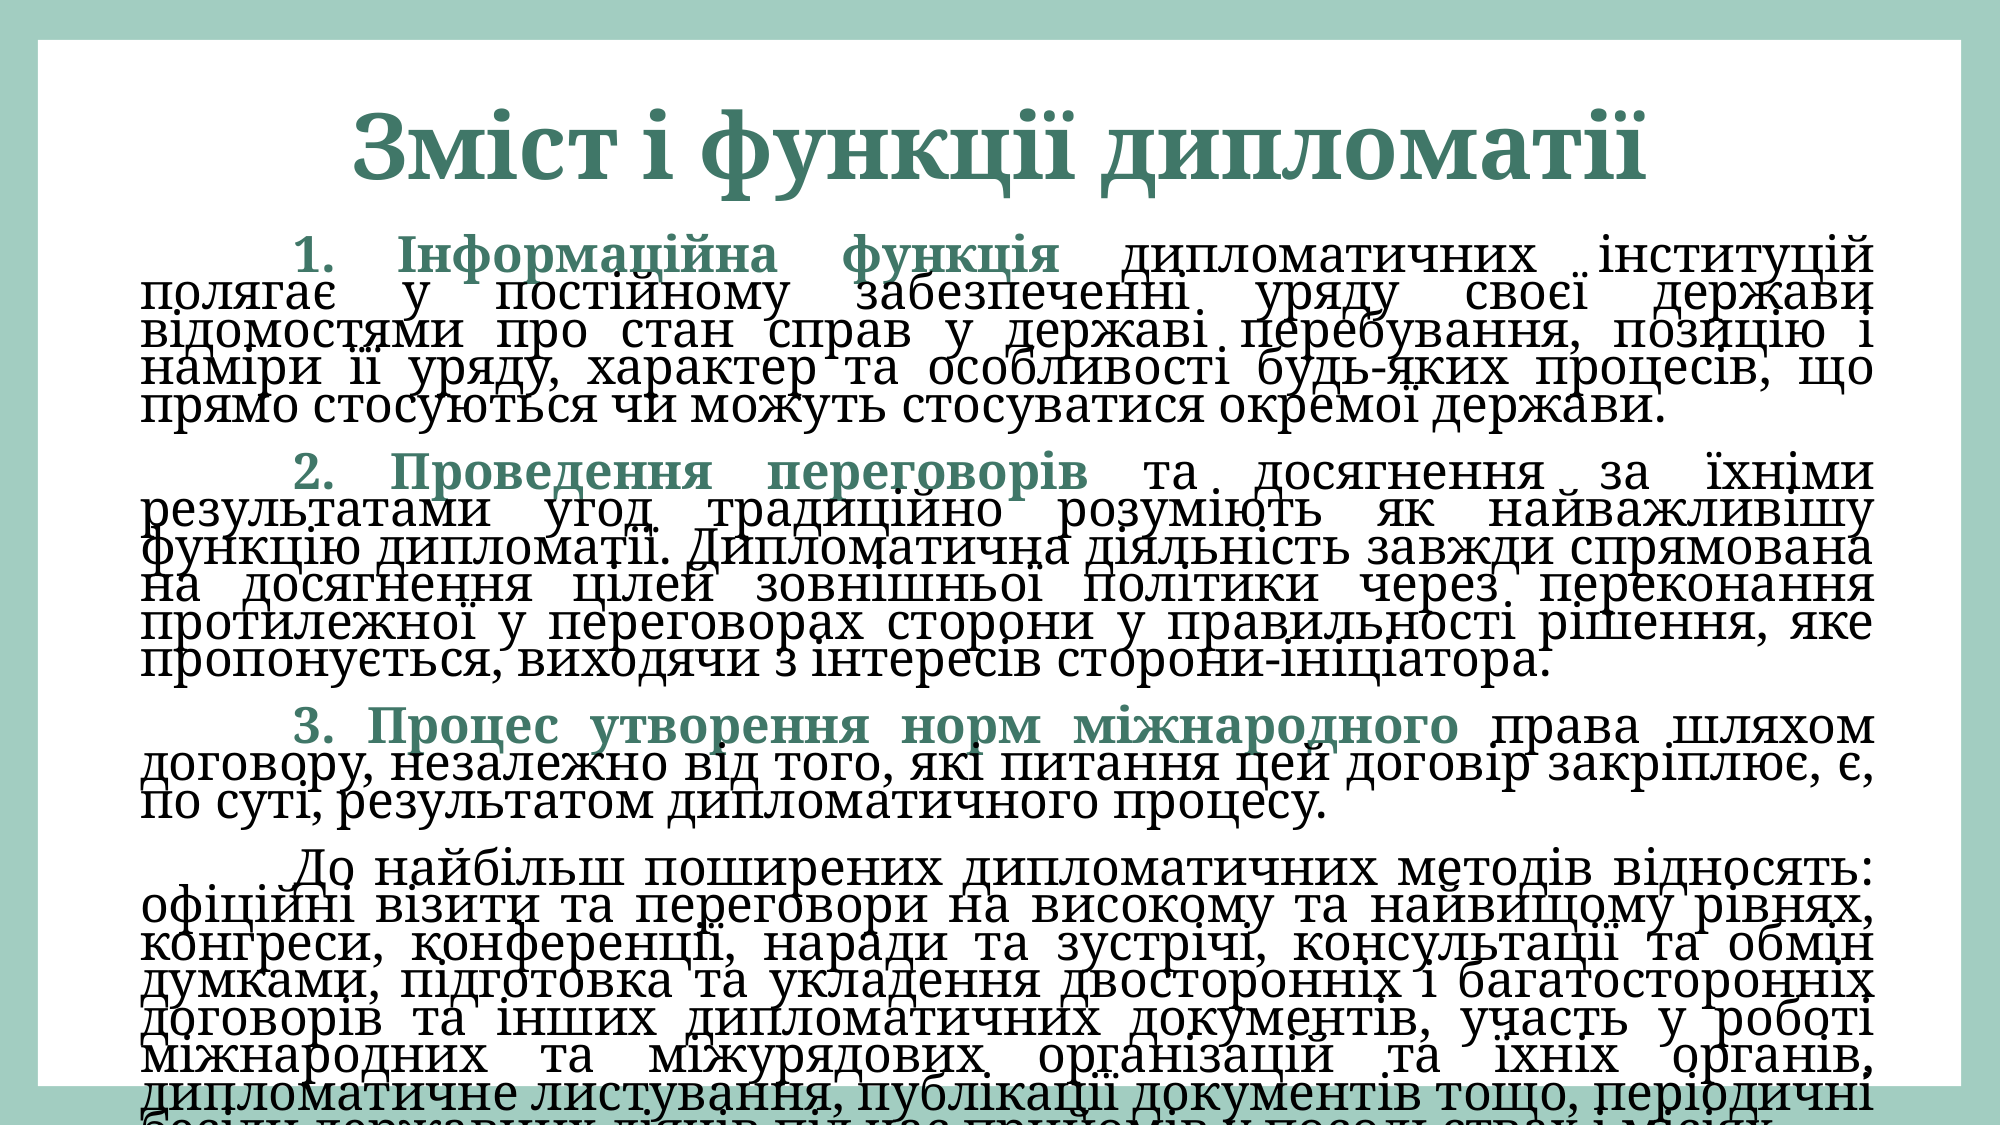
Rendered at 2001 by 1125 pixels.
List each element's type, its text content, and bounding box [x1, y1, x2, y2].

list 1. Інформаційна функція дипломатичних інституцій полягає у постійному забезпеченні уряду своєї держави відомостями про стан справ у державі перебування, позицію і наміри її уряду, характер та особливості будь-яких процесів, що прямо стосуються чи можуть стосуватися окремої держави. 2. Проведення переговорів та досягнення за їхніми результатами угод традиційно розуміють як найважливішу функцію дипломатії. Дипломатична діяльність завжди спрямована на досягнення цілей зовнішньої політики через переконання протилежної у переговорах сторони у правильності рішення, яке пропонується, виходячи з інтересів сторони-ініціатора. 3. Процес утворення норм міжнародного права шляхом договору, незалежно від того, які питання цей договір закріплює, є, по суті, результатом дипломатичного процесу. До найбільш поширених дипломатичних методів відносять: офіційні візити та переговори на високому та найвищому рівнях, конгреси, конференції, наради та зустрічі, консультації та обмін думками, підготовка та укладення двосторонніх і багатосторонніх договорів та інших дипломатичних документів, участь у роботі міжнародних та міжурядових організацій та їхніх органів, дипломатичне листування, публікації документів тощо, періодичні бесіди державних діячів під час прийомів у посольствах і місіях [87, 237, 1891, 1063]
title Зміст і функції дипломатії [189, 62, 1810, 237]
